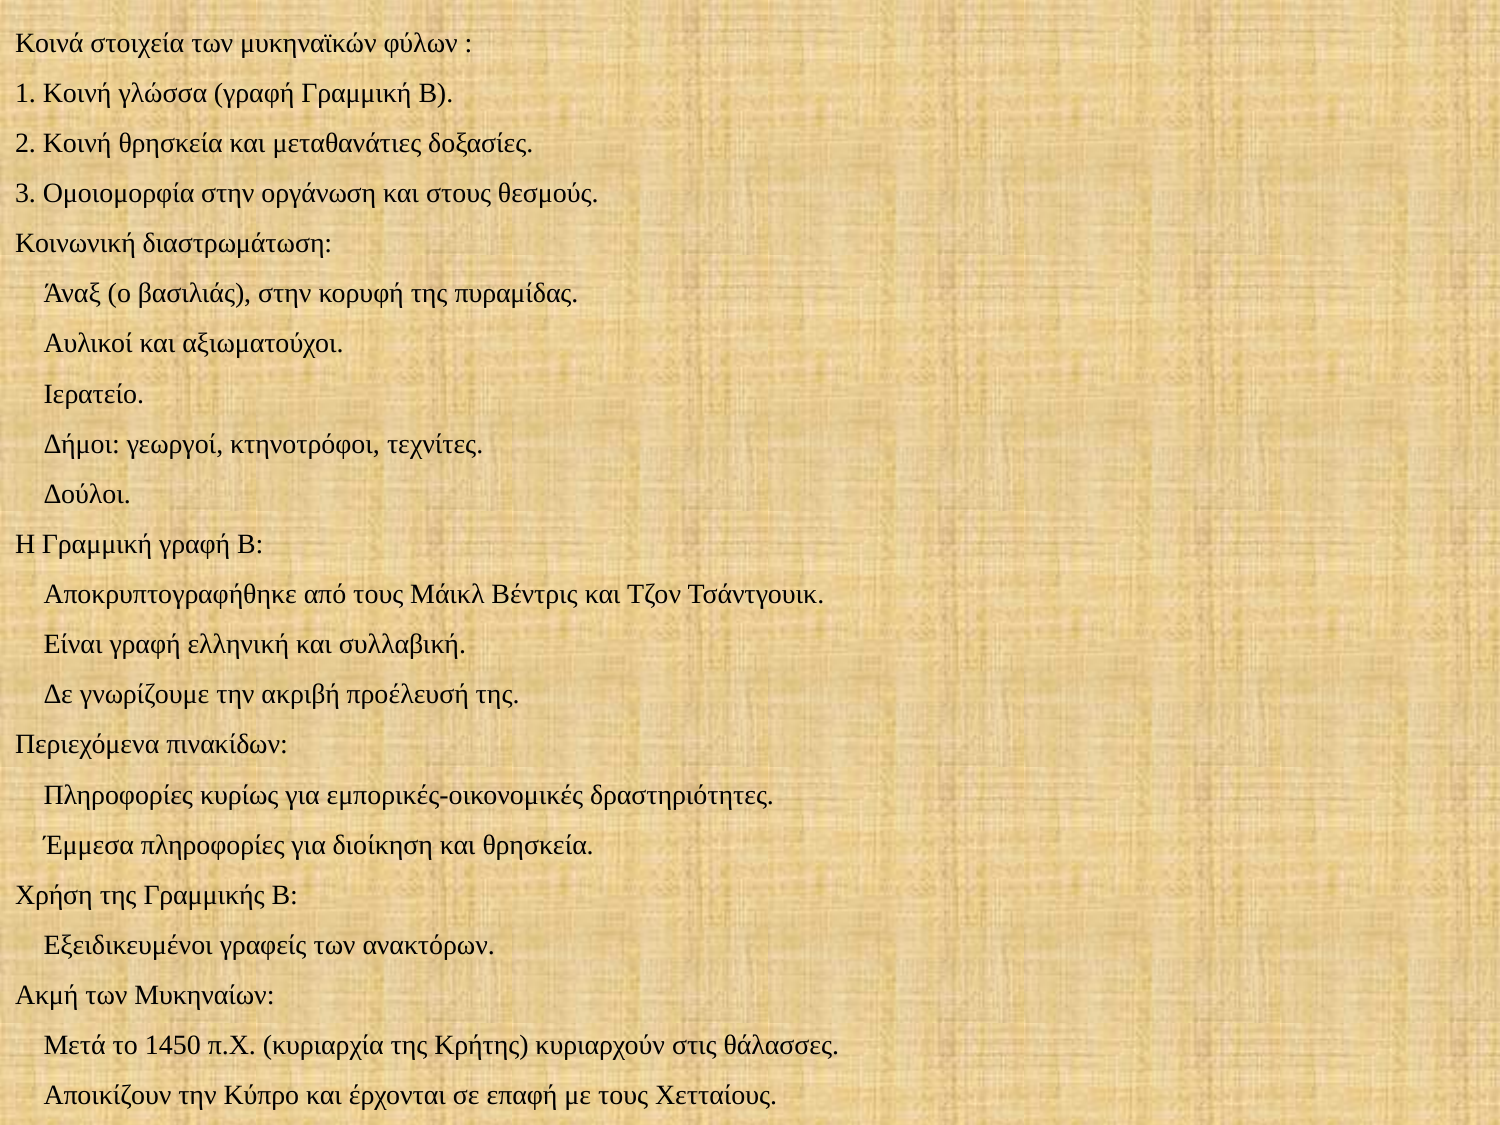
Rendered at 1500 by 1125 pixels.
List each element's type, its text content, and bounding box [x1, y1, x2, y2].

subtitle Κοινά στοιχεία των μυκηναϊκών φύλων : 1. Κοινή γλώσσα (γραφή Γραμμική Β). 2. Κοινή θρησκεία και μεταθανάτιες δοξασίες. 3. Ομοιομορφία στην οργάνωση και στους θεσμούς. Κοινωνική διαστρωμάτωση:  Άναξ (ο βασιλιάς), στην κορυφή της πυραμίδας.  Αυλικοί και αξιωματούχοι.  Ιερατείο.  Δήμοι: γεωργοί, κτηνοτρόφοι, τεχνίτες.  Δούλοι. Η Γραμμική γραφή Β:  Αποκρυπτογραφήθηκε από τους Μάικλ Βέντρις και Τζον Τσάντγουικ.  Είναι γραφή ελληνική και συλλαβική.  Δε γνωρίζουμε την ακριβή προέλευσή της. Περιεχόμενα πινακίδων:  Πληροφορίες κυρίως για εμπορικές-οικονομικές δραστηριότητες.  Έμμεσα πληροφορίες για διοίκηση και θρησκεία. Χρήση της Γραμμικής Β:  Εξειδικευμένοι γραφείς των ανακτόρων. Ακμή των Μυκηναίων:  Μετά το 1450 π.Χ. (κυριαρχία της Κρήτης) κυριαρχούν στις θάλασσες.  Αποικίζουν την Κύπρο και έρχονται σε επαφή με τους Χετταίους. [0, 0, 1500, 1125]
